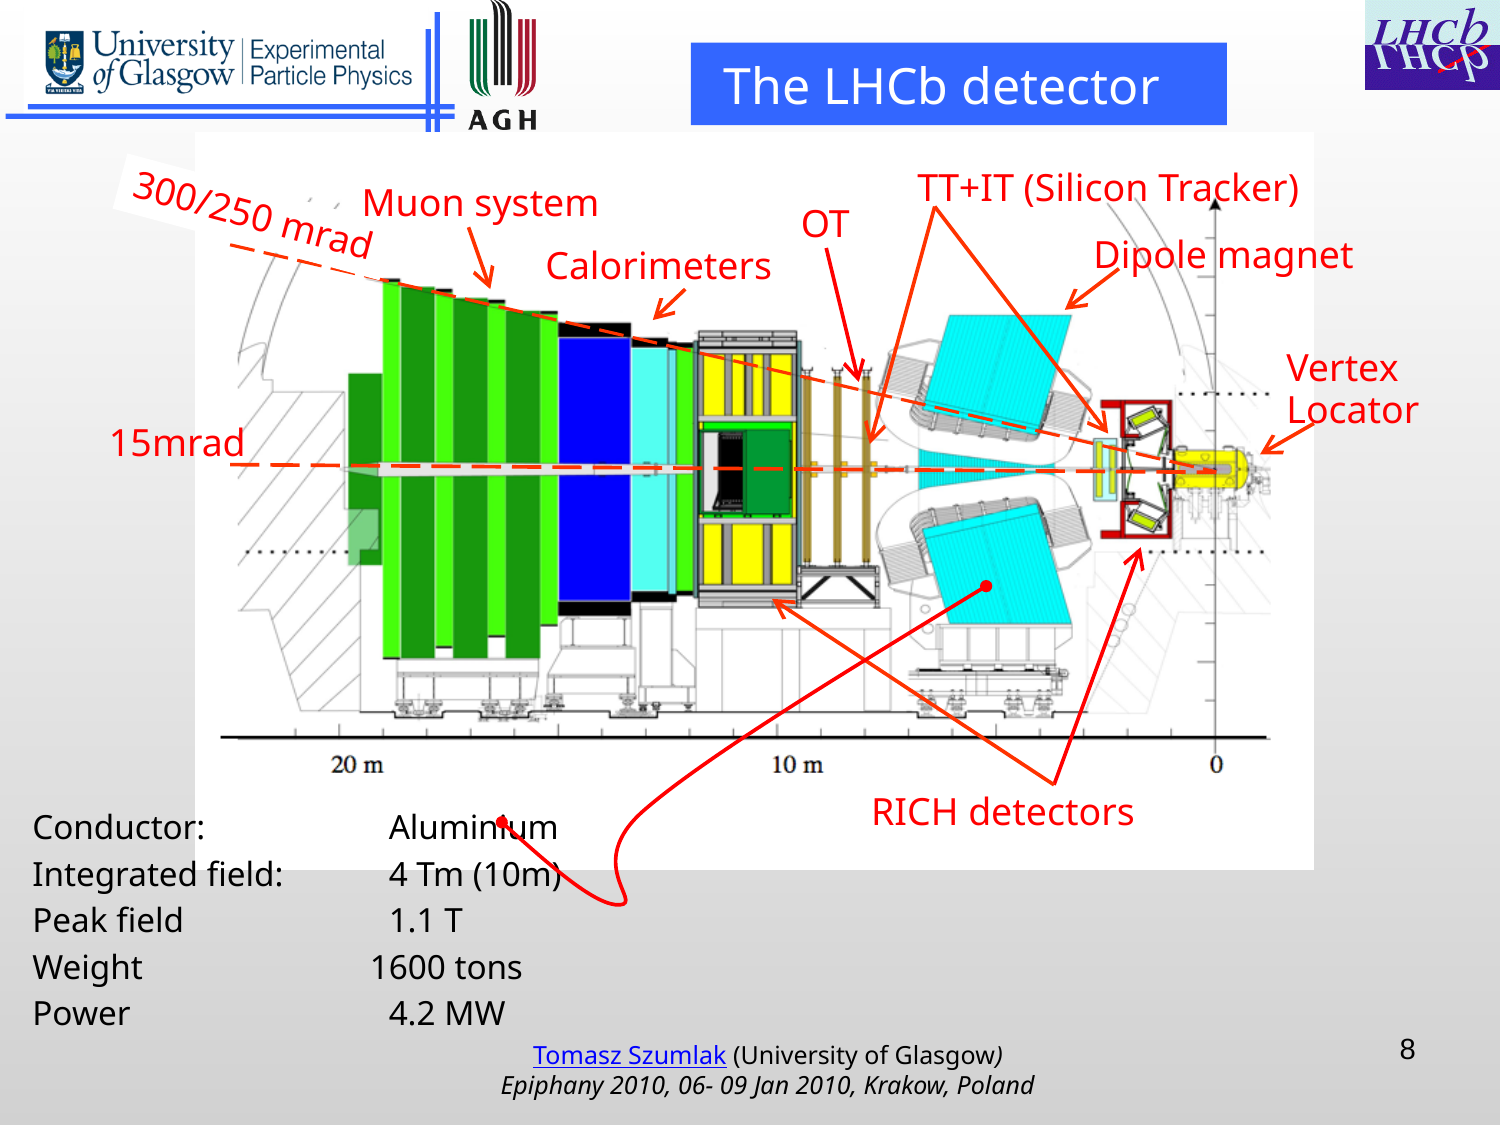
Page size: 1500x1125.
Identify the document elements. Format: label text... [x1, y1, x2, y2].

slide_number 8 [1080, 1022, 1431, 1102]
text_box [98, 132, 1436, 870]
text_box The LHCb detector [690, 42, 1227, 126]
text_box [566, 878, 626, 905]
picture [1365, 0, 1500, 90]
picture [23, 7, 429, 113]
picture [468, 0, 536, 130]
text_box Conductor: Aluminium Integrated field: 4 Tm (10m)‏ Peak field 1.1 T Weight 1600 tons Power 4.2 MW [17, 798, 686, 1035]
